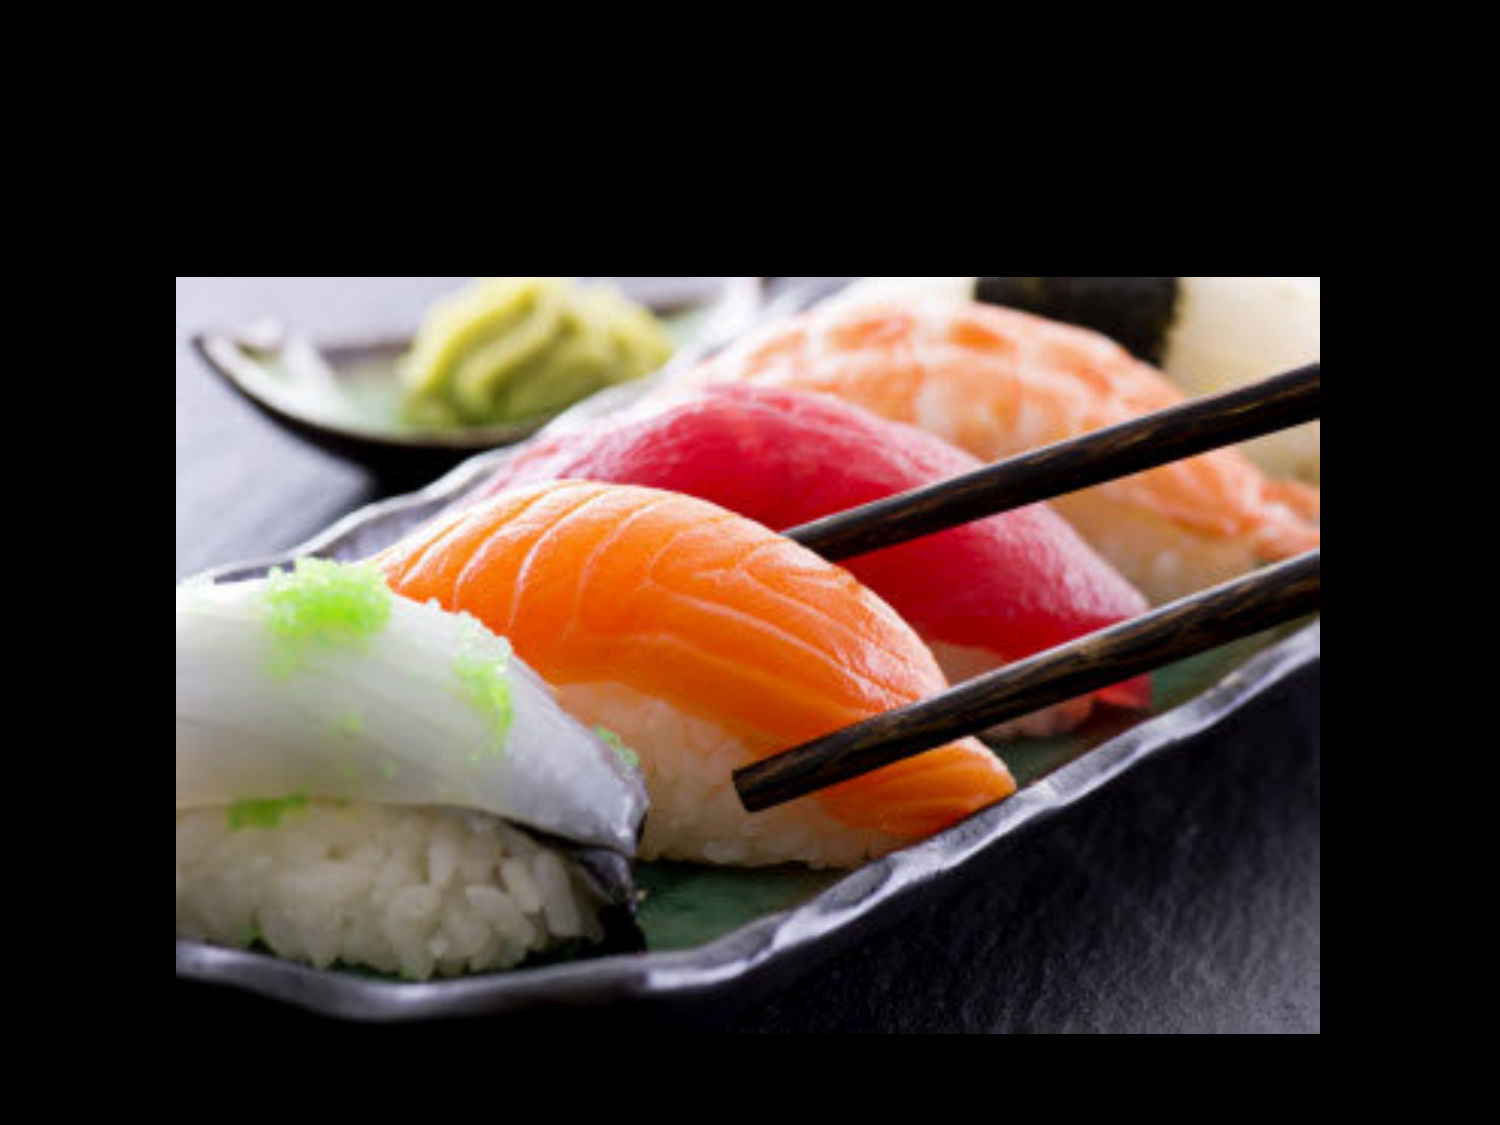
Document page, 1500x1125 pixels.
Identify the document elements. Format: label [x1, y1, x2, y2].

list [176, 277, 1320, 1034]
